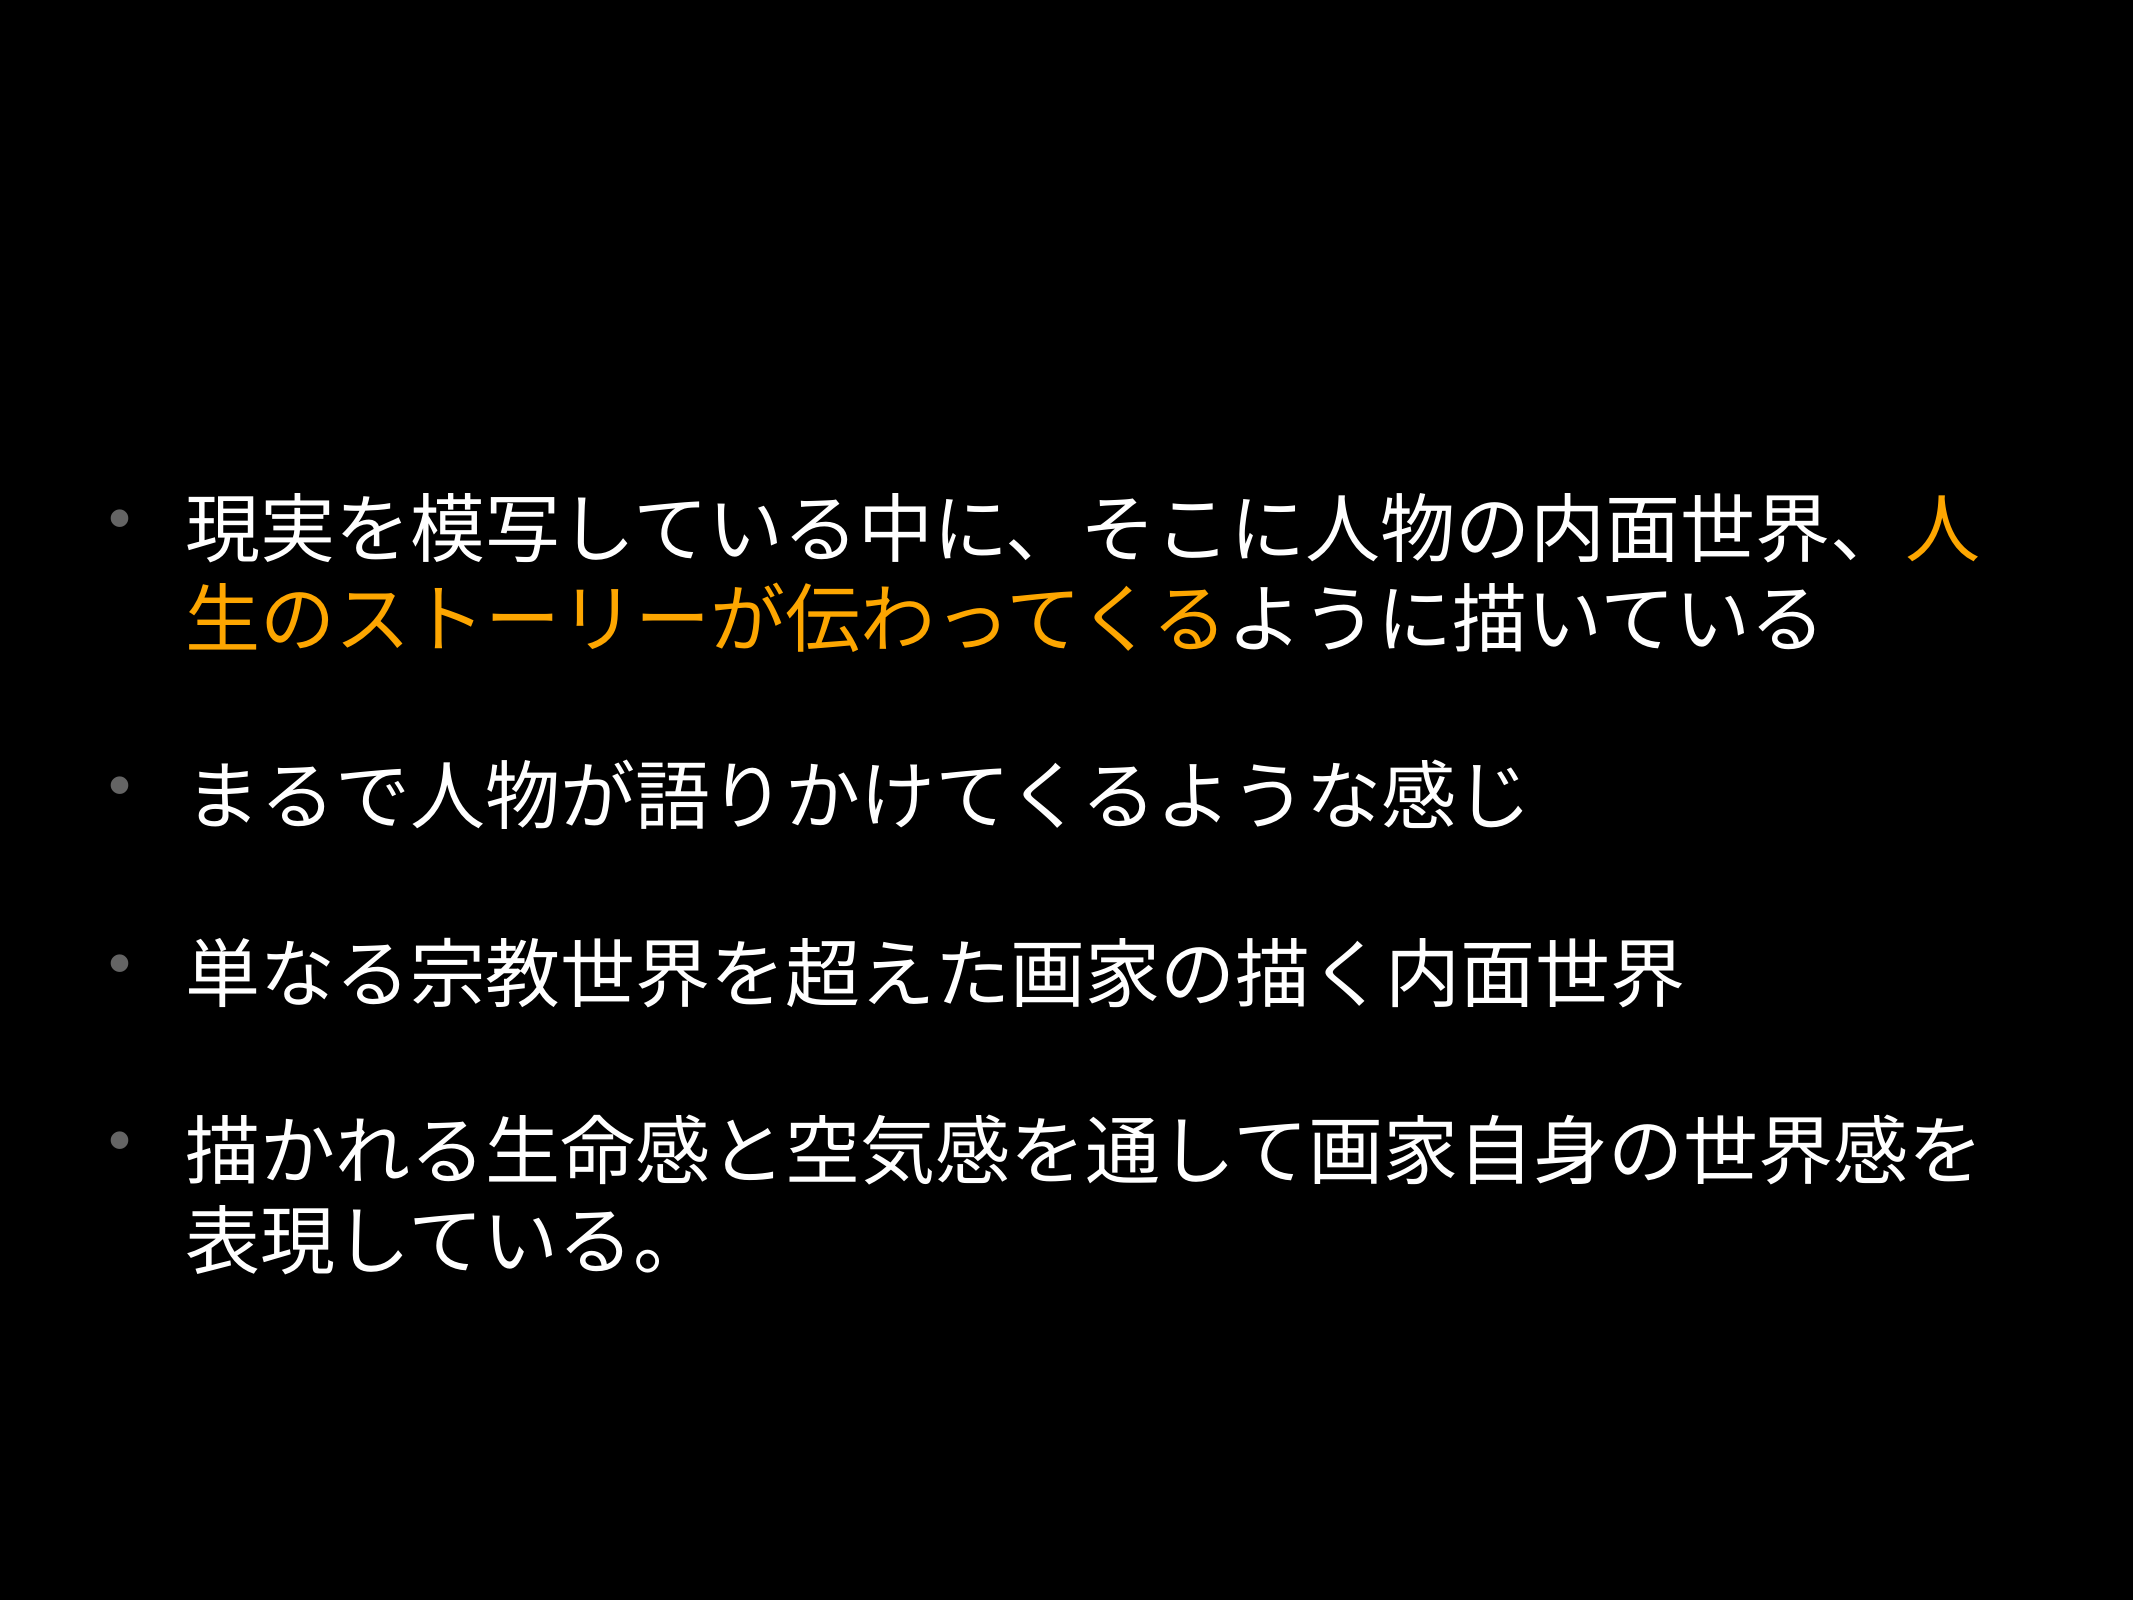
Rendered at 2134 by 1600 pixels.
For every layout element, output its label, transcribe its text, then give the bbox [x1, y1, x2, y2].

list 現実を模写している中に、そこに人物の内面世界、人生のストーリーが伝わってくるように描いている まるで人物が語りかけてくるような感じ 単なる宗教世界を超えた画家の描く内面世界 描かれる生命感と空気感を通して画家自身の世界感を表現している。 [107, 330, 2026, 1434]
